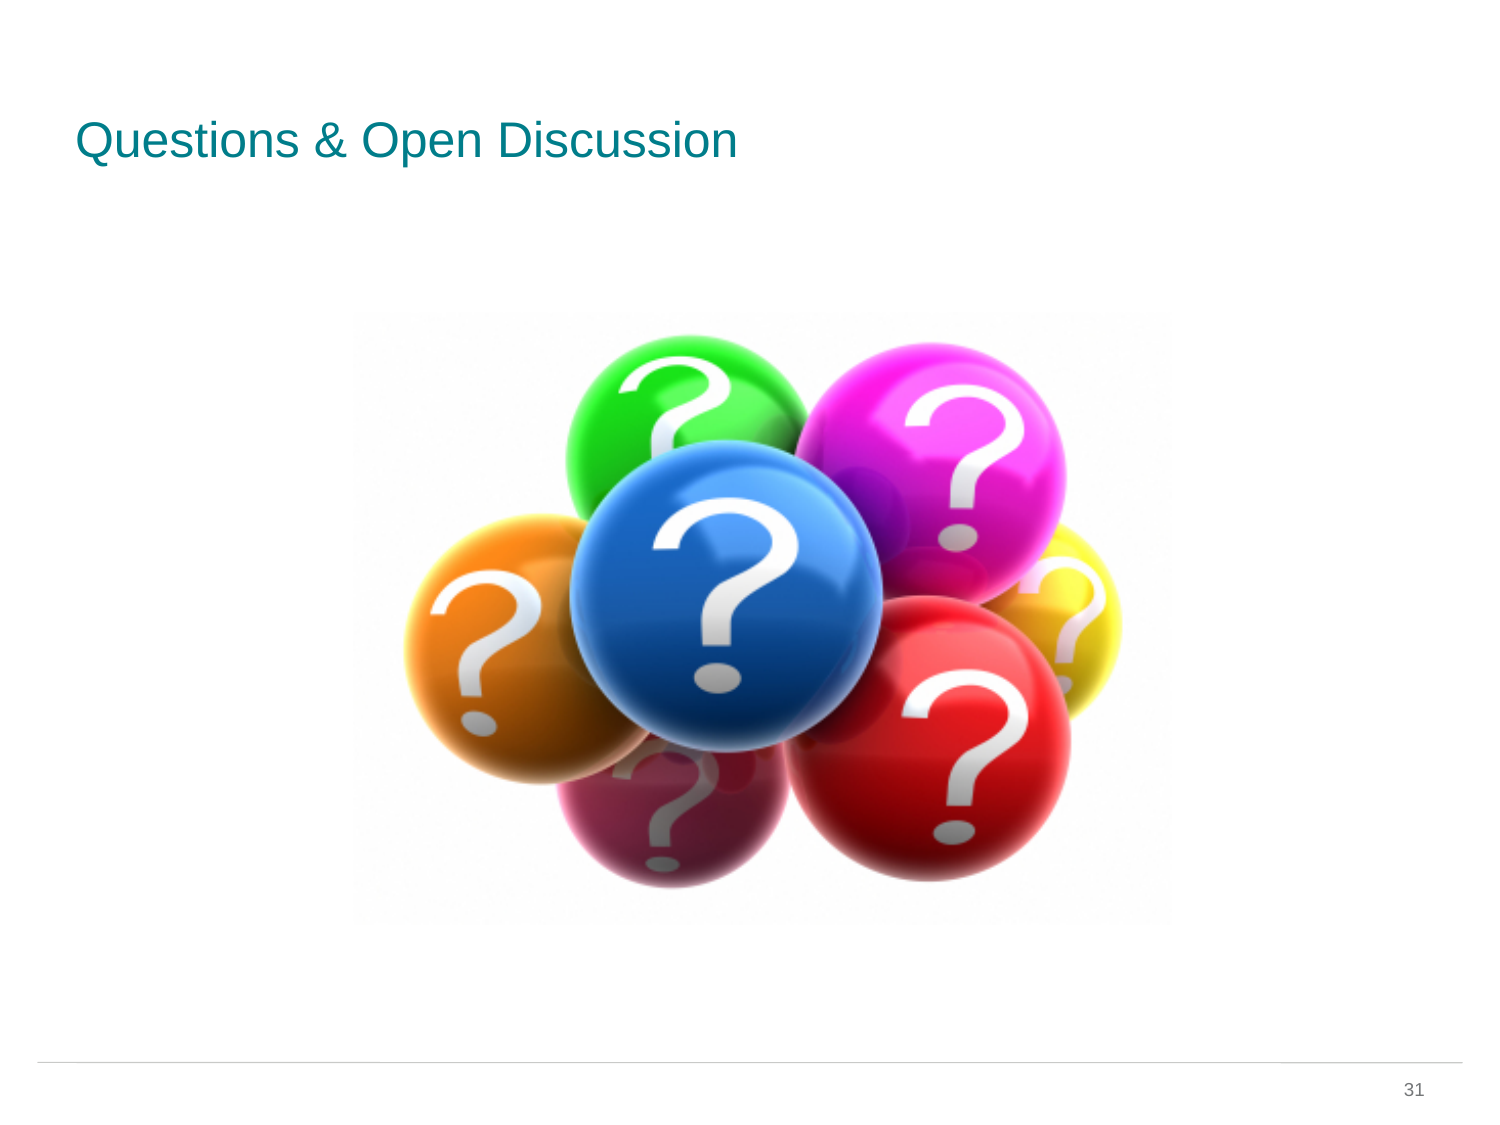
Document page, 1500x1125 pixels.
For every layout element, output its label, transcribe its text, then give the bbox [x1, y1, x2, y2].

picture [353, 311, 1172, 926]
title Questions & Open Discussion [75, 75, 1450, 168]
slide_number 30 [1325, 1070, 1425, 1100]
